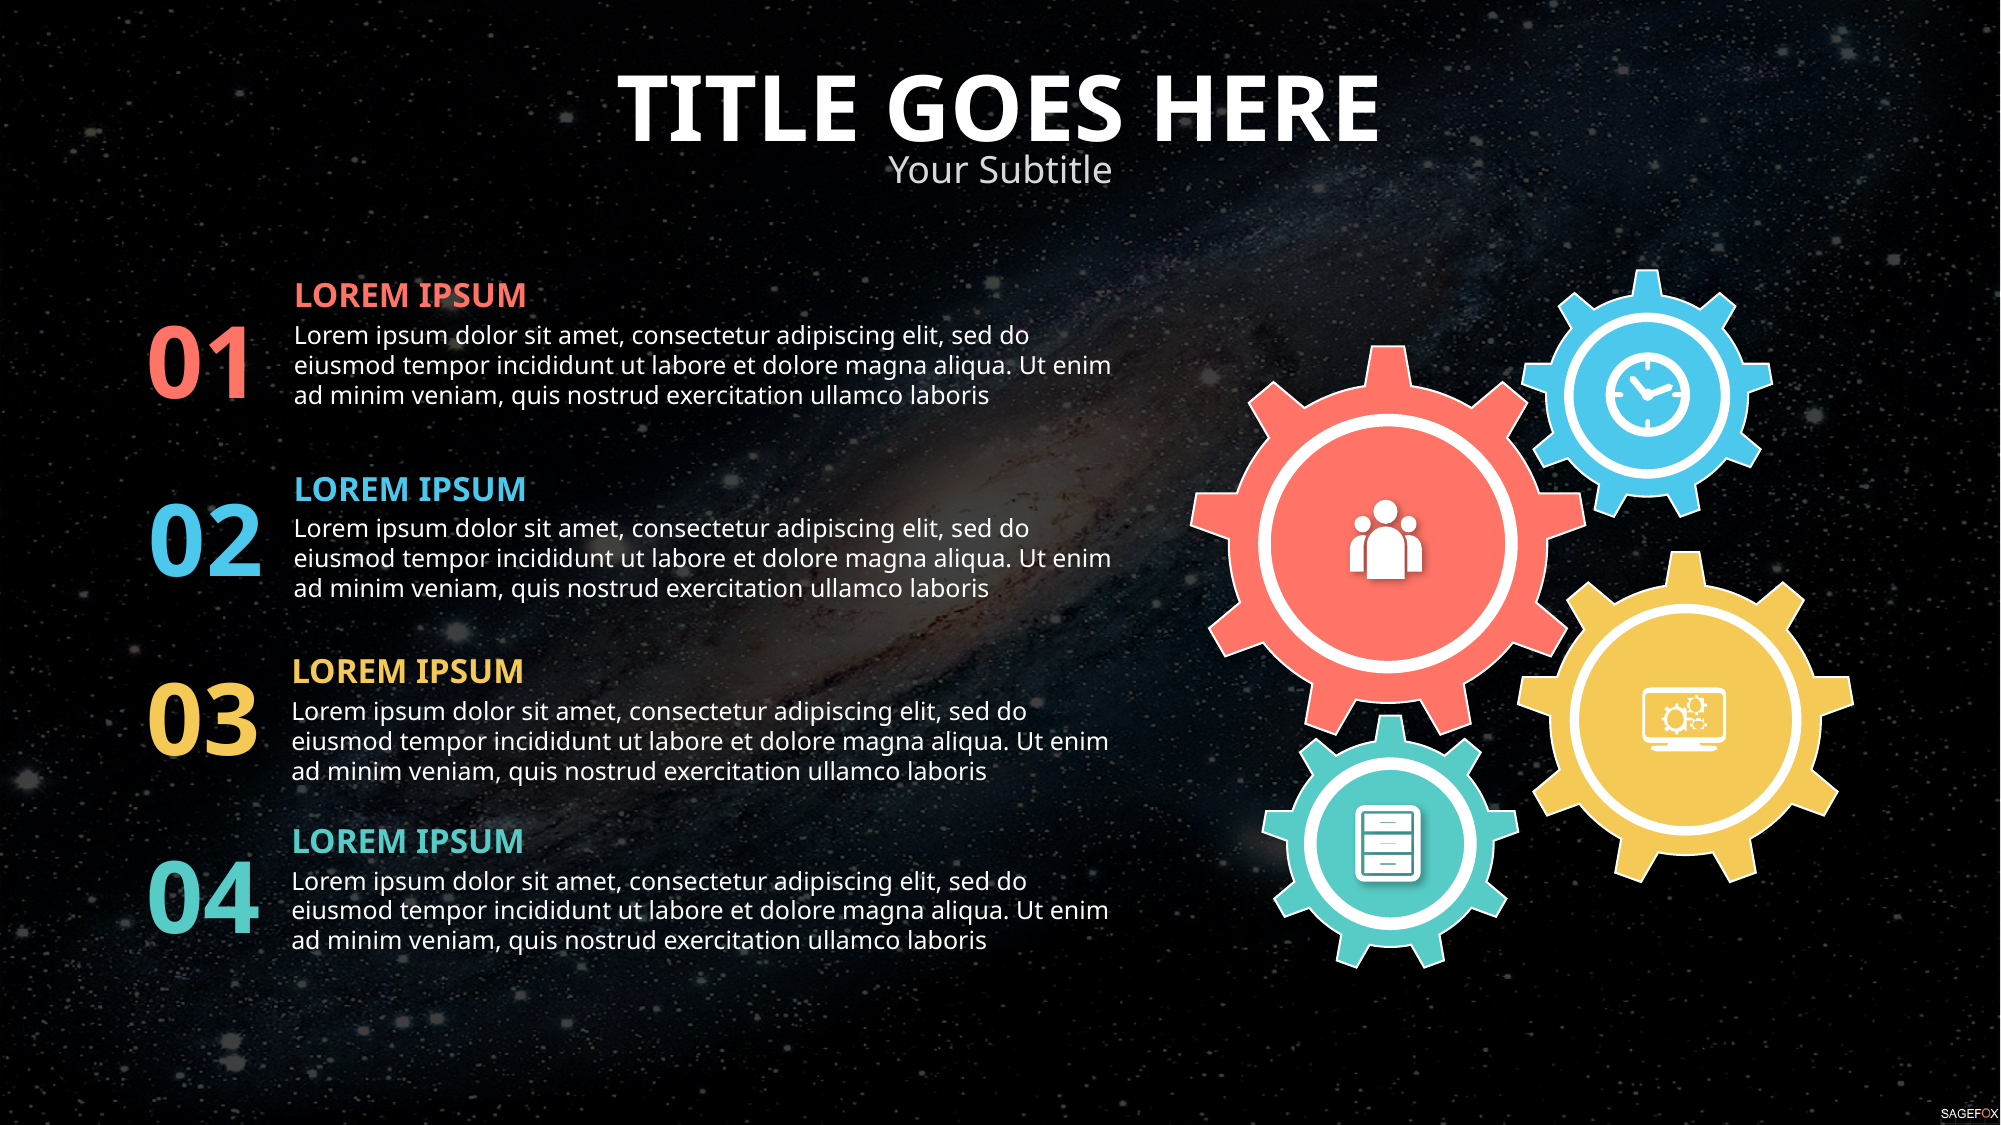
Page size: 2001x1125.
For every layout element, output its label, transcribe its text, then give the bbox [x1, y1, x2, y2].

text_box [1605, 352, 1691, 437]
text_box 03 [146, 654, 261, 775]
text_box LOREM IPSUM Lorem ipsum dolor sit amet, consectetur adipiscing elit, sed do eiusmod tempor incididunt ut labore et dolore magna aliqua. Ut enim ad minim veniam, quis nostrud exercitation ullamco laboris [276, 643, 1149, 793]
text_box LOREM IPSUM Lorem ipsum dolor sit amet, consectetur adipiscing elit, sed do eiusmod tempor incididunt ut labore et dolore magna aliqua. Ut enim ad minim veniam, quis nostrud exercitation ullamco laboris [279, 267, 1152, 417]
text_box 01 [146, 298, 262, 419]
text_box LOREM IPSUM Lorem ipsum dolor sit amet, consectetur adipiscing elit, sed do eiusmod tempor incididunt ut labore et dolore magna aliqua. Ut enim ad minim veniam, quis nostrud exercitation ullamco laboris [279, 460, 1151, 611]
text_box 04 [146, 833, 262, 954]
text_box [1188, 344, 1588, 743]
text_box LOREM IPSUM Lorem ipsum dolor sit amet, consectetur adipiscing elit, sed do eiusmod tempor incididunt ut labore et dolore magna aliqua. Ut enim ad minim veniam, quis nostrud exercitation ullamco laboris [276, 812, 1149, 963]
text_box 02 [148, 476, 264, 597]
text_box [1520, 269, 1774, 522]
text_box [548, 42, 1452, 199]
picture [0, 0, 2001, 1125]
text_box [1516, 550, 1855, 889]
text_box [1642, 687, 1727, 752]
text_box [1261, 714, 1520, 973]
